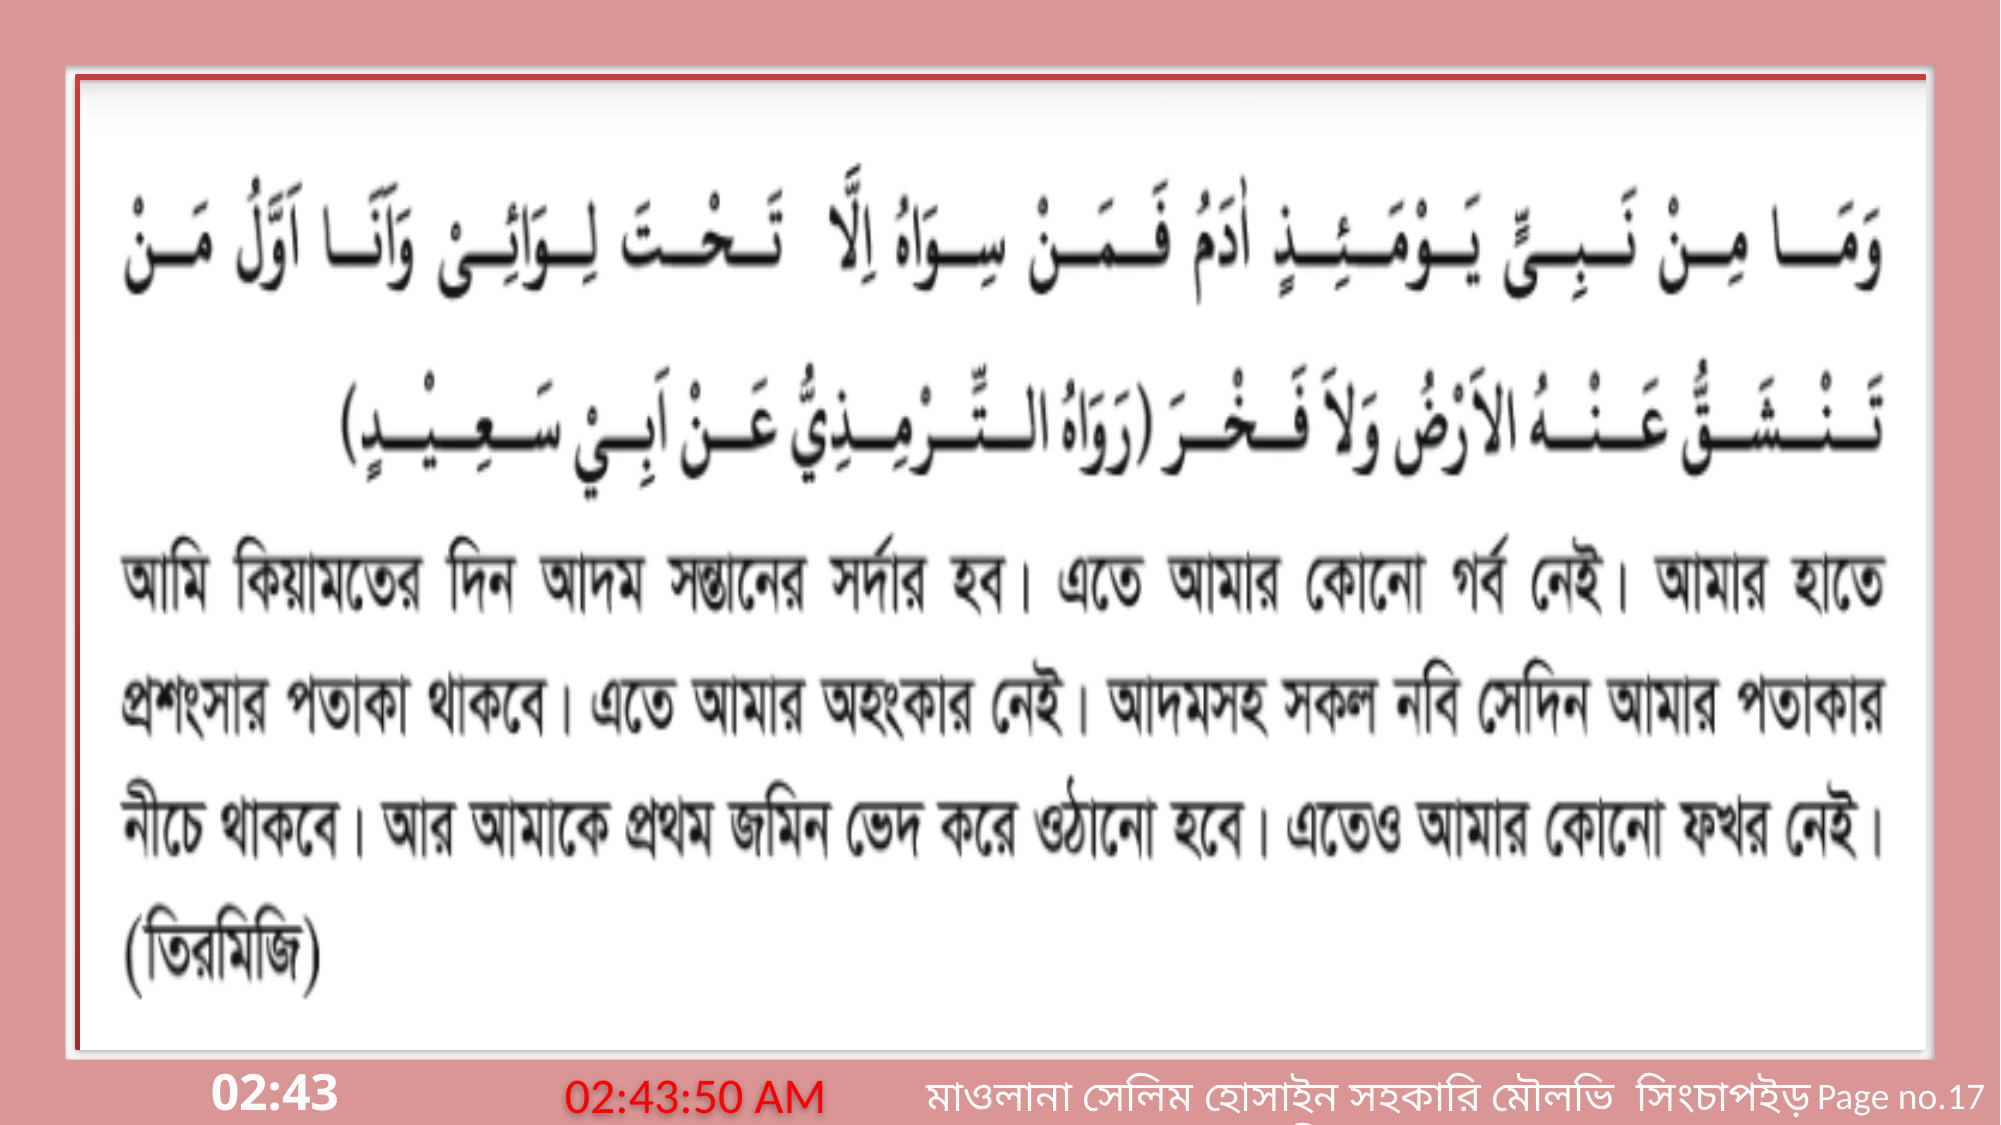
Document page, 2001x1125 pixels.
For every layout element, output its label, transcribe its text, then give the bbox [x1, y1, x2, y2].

text_box সোমবার, 02 মার্চ 2020 [0, 1065, 550, 1125]
text_box 6:48:28 AM [547, 1059, 915, 1125]
picture [79, 80, 1926, 1051]
text_box [0, 0, 2000, 1065]
text_box [75, 74, 1926, 83]
text_box Page no.17 [1838, 1064, 2000, 1125]
text_box মাওলানা সেলিম হোসাইন সহকারি মৌলভি সিংচাপইড় আলিম মাদ্রাসা। [919, 1062, 1838, 1125]
